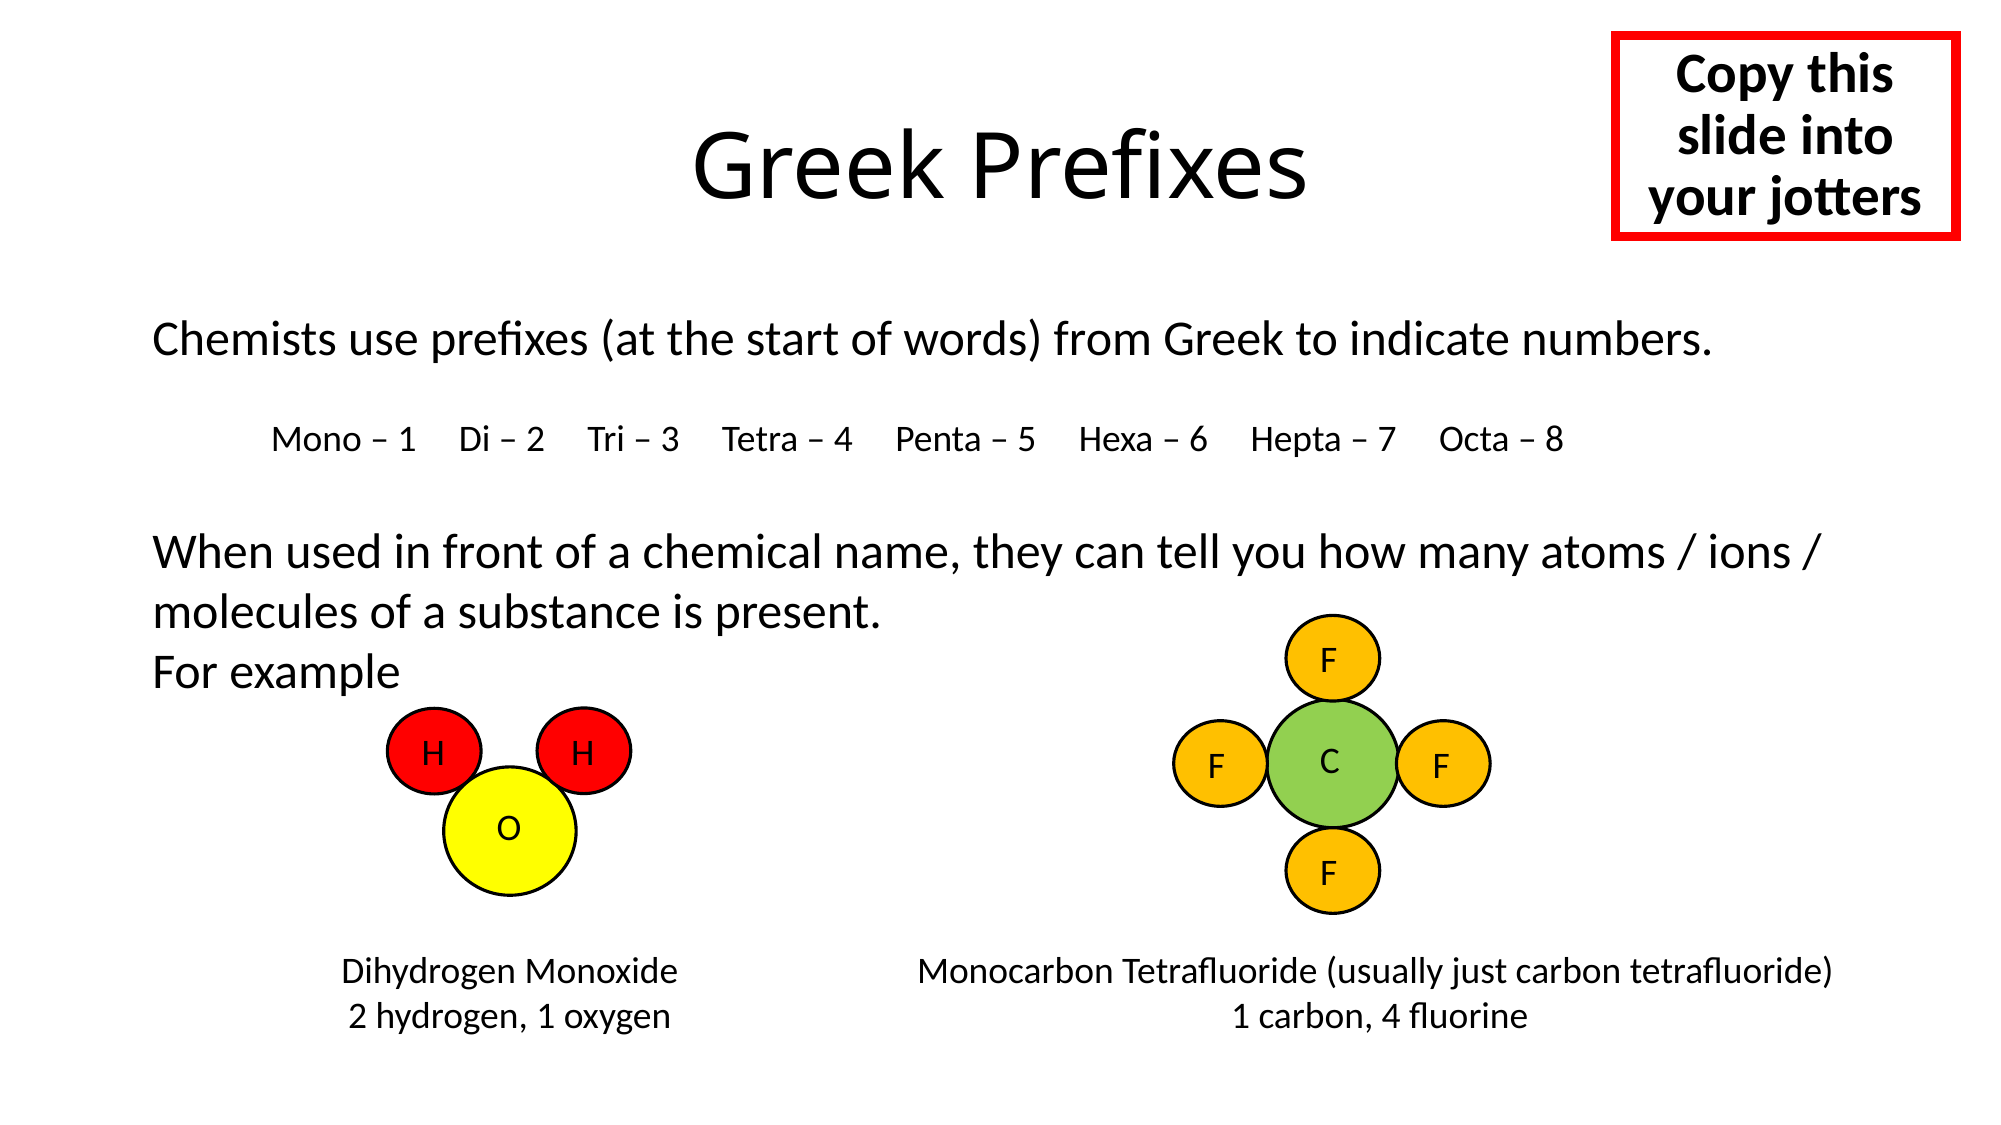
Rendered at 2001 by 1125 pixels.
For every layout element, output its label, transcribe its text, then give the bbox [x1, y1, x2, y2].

text_box Chemists use prefixes (at the start of words) from Greek to indicate numbers. [137, 297, 1913, 373]
text_box Copy this slide into your jotters [1615, 35, 1956, 237]
title Greek Prefixes [137, 59, 1863, 278]
text_box Dihydrogen Monoxide 2 hydrogen, 1 oxygen [299, 938, 720, 1044]
text_box When used in front of a chemical name, they can tell you how many atoms / ions / molecules of a substance is present. For example [137, 511, 1894, 707]
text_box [387, 707, 631, 896]
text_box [1173, 615, 1491, 914]
text_box Mono – 1 Di – 2 Tri – 3 Tetra – 4 Penta – 5 Hexa – 6 Hepta – 7 Octa – 8 [256, 406, 1631, 467]
text_box Monocarbon Tetrafluoride (usually just carbon tetrafluoride) 1 carbon, 4 fluorine [893, 938, 1866, 1044]
